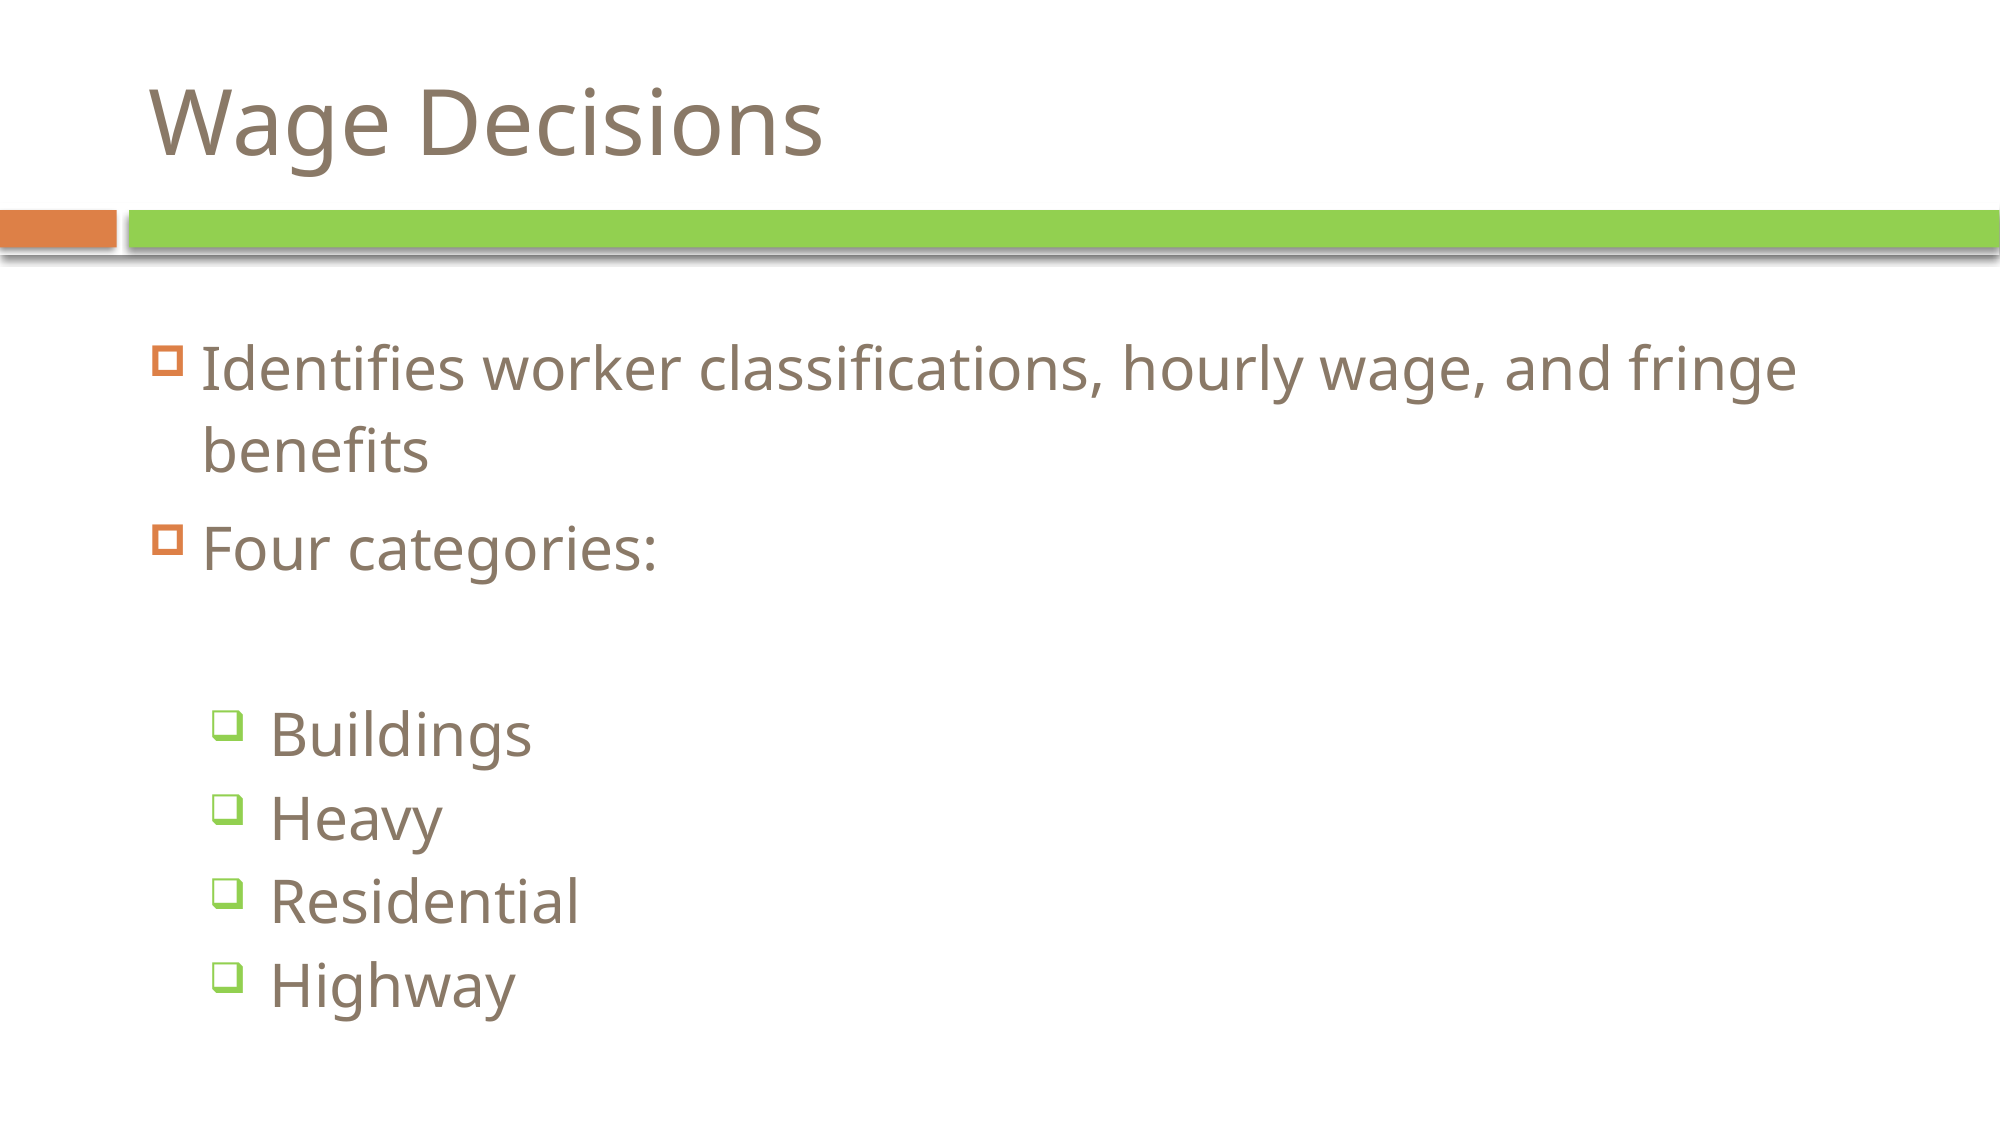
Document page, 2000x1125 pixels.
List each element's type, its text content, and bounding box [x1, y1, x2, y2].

list Identifies worker classifications, hourly wage, and fringe benefits Four categories: Buildings Heavy Residential Highway [133, 312, 1917, 1088]
title Wage Decisions [133, 37, 1917, 200]
